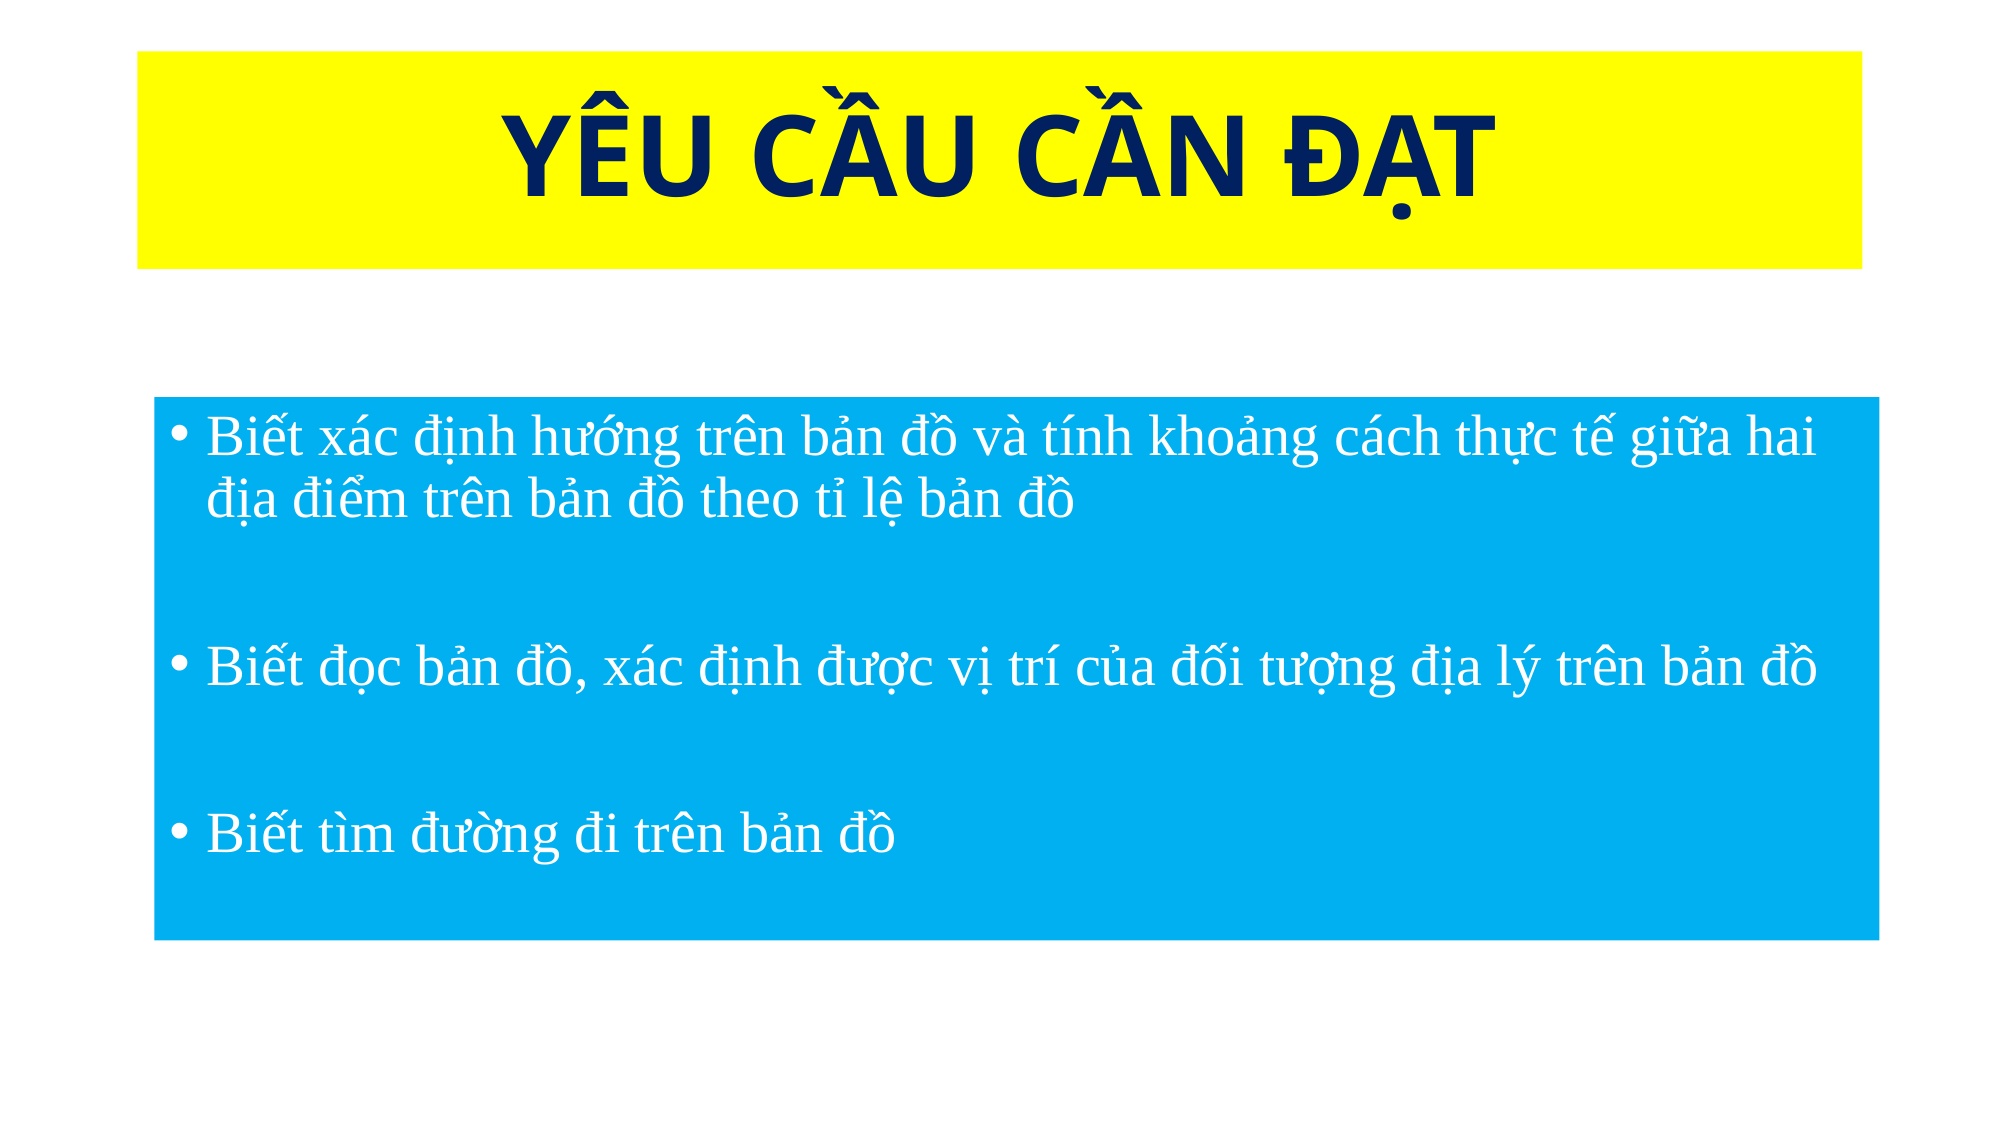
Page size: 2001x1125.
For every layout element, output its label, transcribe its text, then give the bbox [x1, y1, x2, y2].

list Biết xác định hướng trên bản đồ và tính khoảng cách thực tế giữa hai địa điểm trên bản đồ theo tỉ lệ bản đồ Biết đọc bản đồ, xác định được vị trí của đối tượng địa lý trên bản đồ Biết tìm đường đi trên bản đồ [154, 397, 1880, 941]
title YÊU CẦU CẦN ĐẠT [137, 51, 1863, 269]
